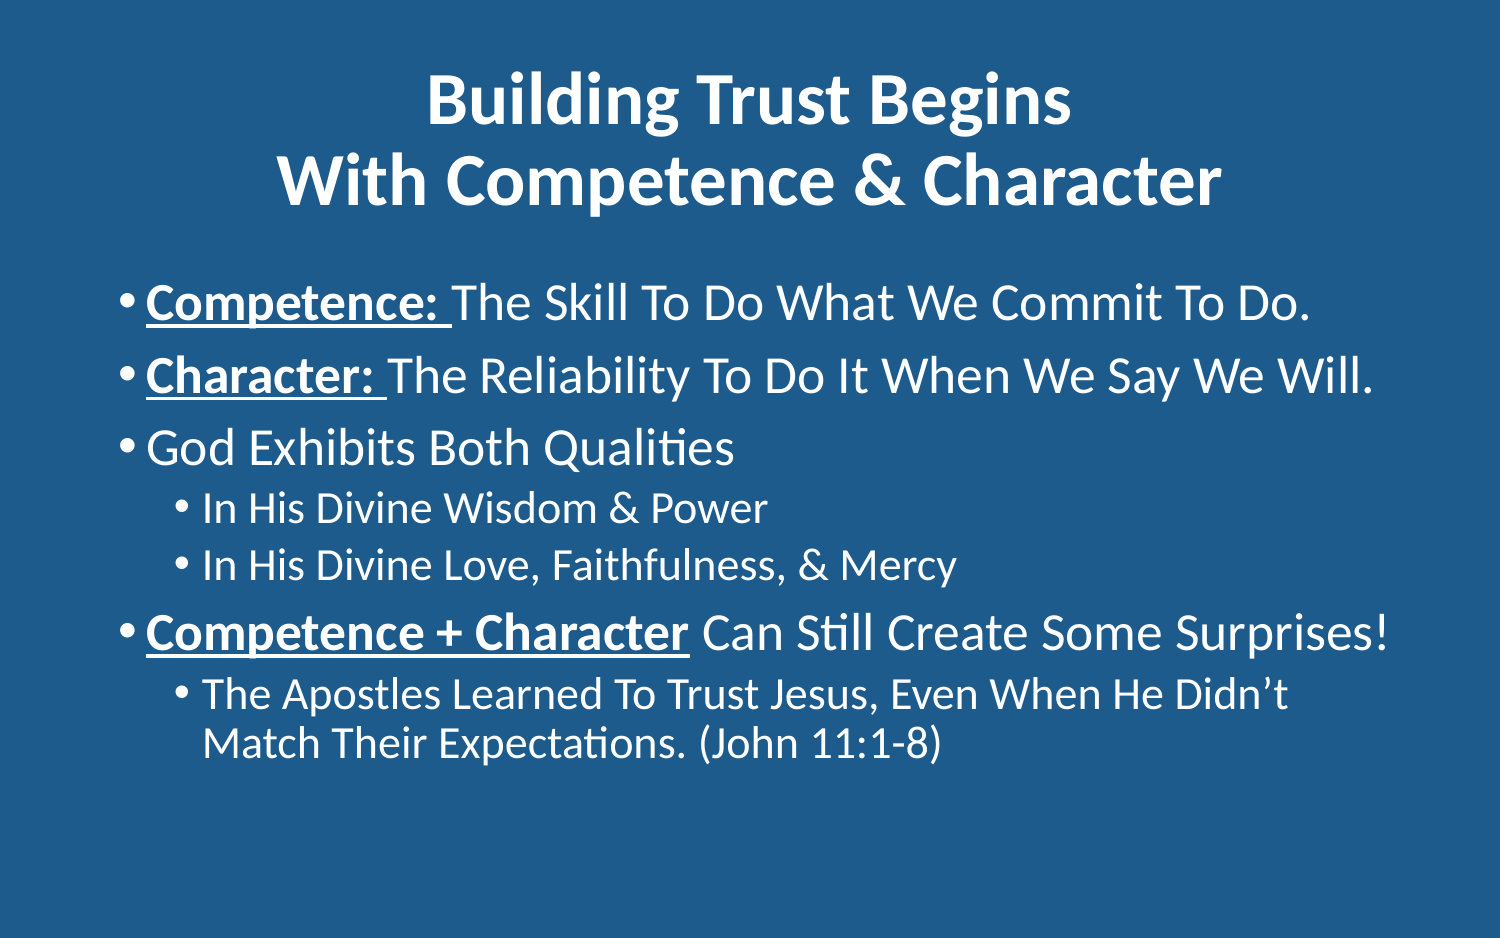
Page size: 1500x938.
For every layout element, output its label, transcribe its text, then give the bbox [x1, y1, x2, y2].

list Competence: The Skill To Do What We Commit To Do. Character: The Reliability To Do It When We Say We Will. God Exhibits Both Qualities In His Divine Wisdom & Power In His Divine Love, Faithfulness, & Mercy Competence + Character Can Still Create Some Surprises! The Apostles Learned To Trust Jesus, Even When He Didn’t Match Their Expectations. (John 11:1-8) [103, 267, 1429, 904]
title Building Trust Begins With Competence & Character [103, 49, 1397, 232]
